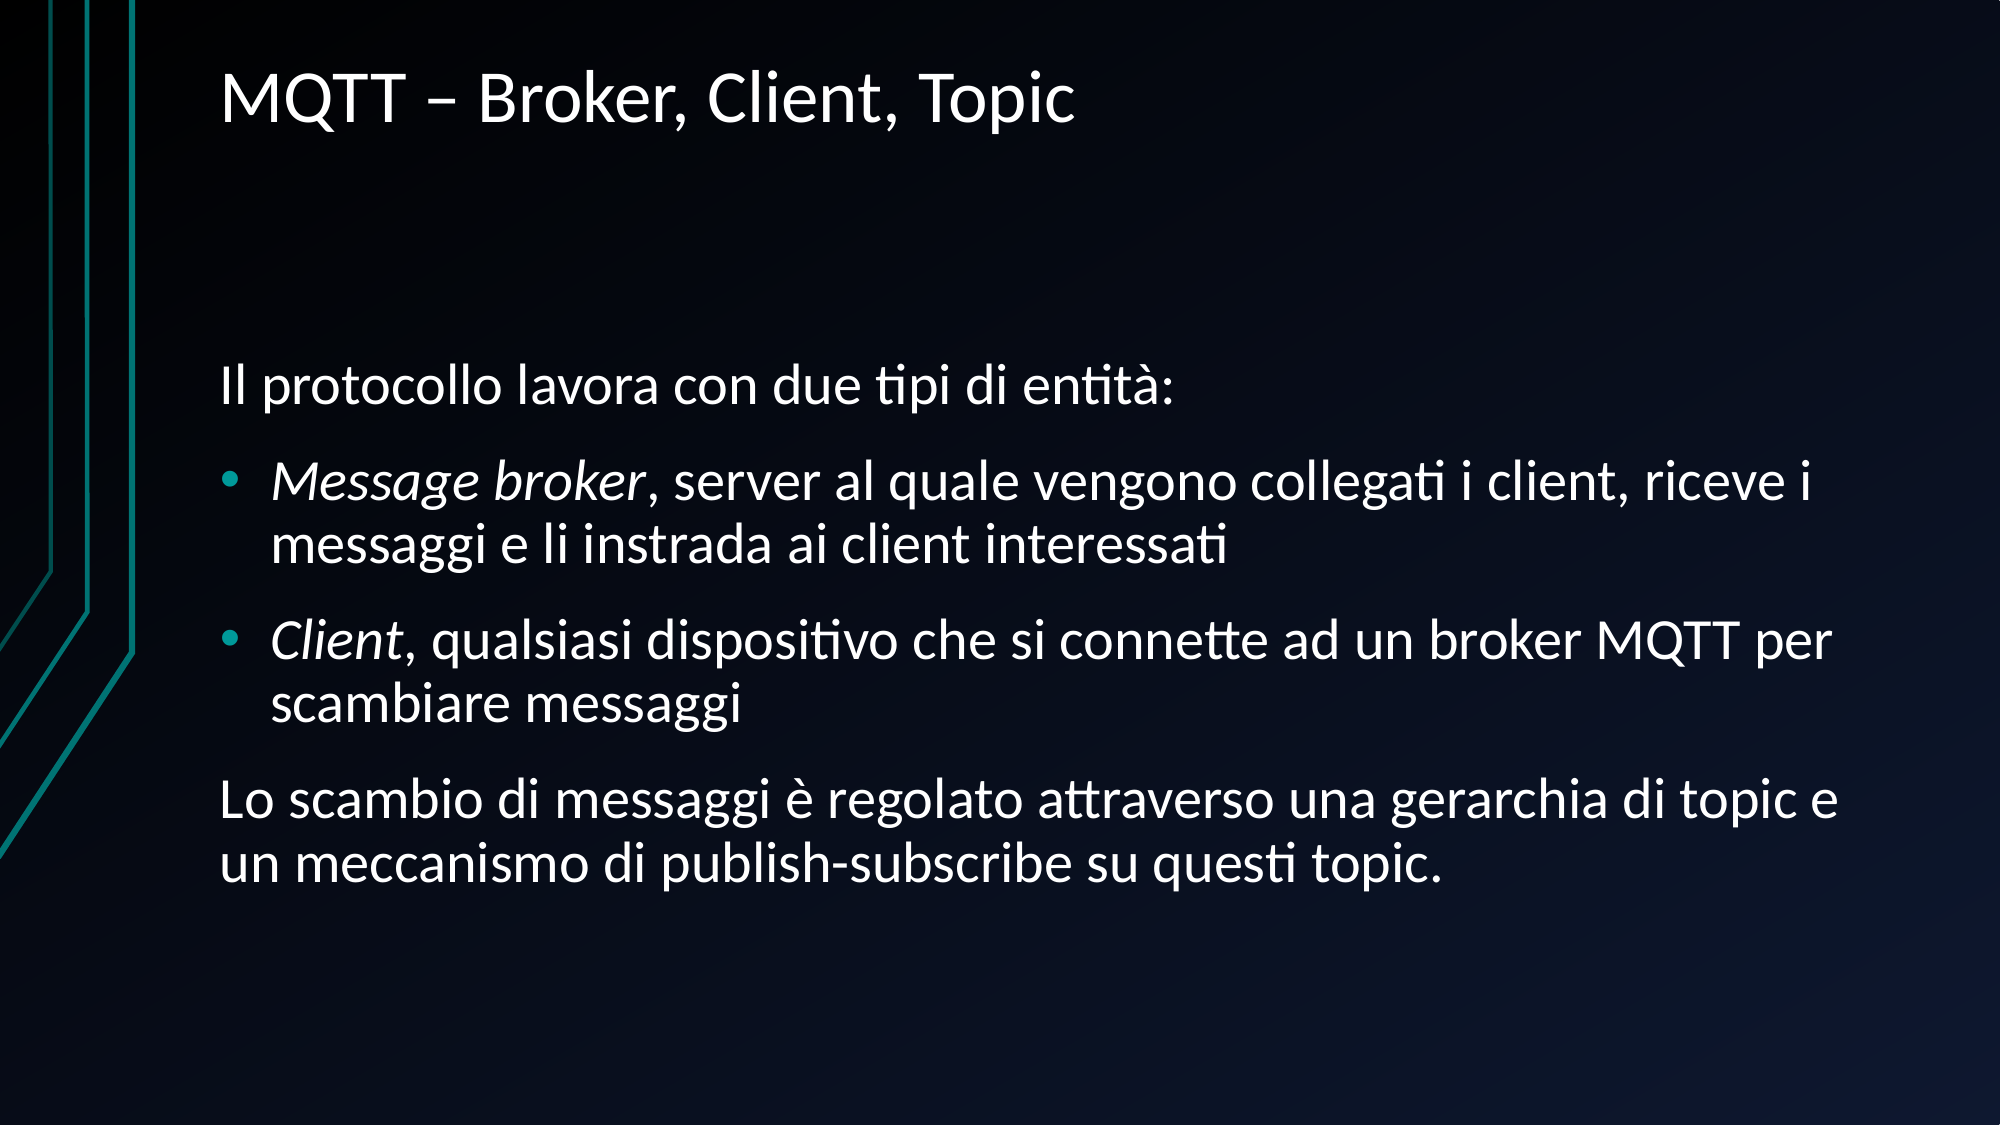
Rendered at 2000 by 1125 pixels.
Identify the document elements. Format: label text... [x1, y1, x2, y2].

title MQTT – Broker, Client, Topic [199, 45, 1900, 149]
list Il protocollo lavora con due tipi di entità: Message broker, server al quale vengono collegati i client, riceve i messaggi e li instrada ai client interessati Client, qualsiasi dispositivo che si connette ad un broker MQTT per scambiare messaggi Lo scambio di messaggi è regolato attraverso una gerarchia di topic e un meccanismo di publish-subscribe su questi topic. [199, 344, 1900, 965]
